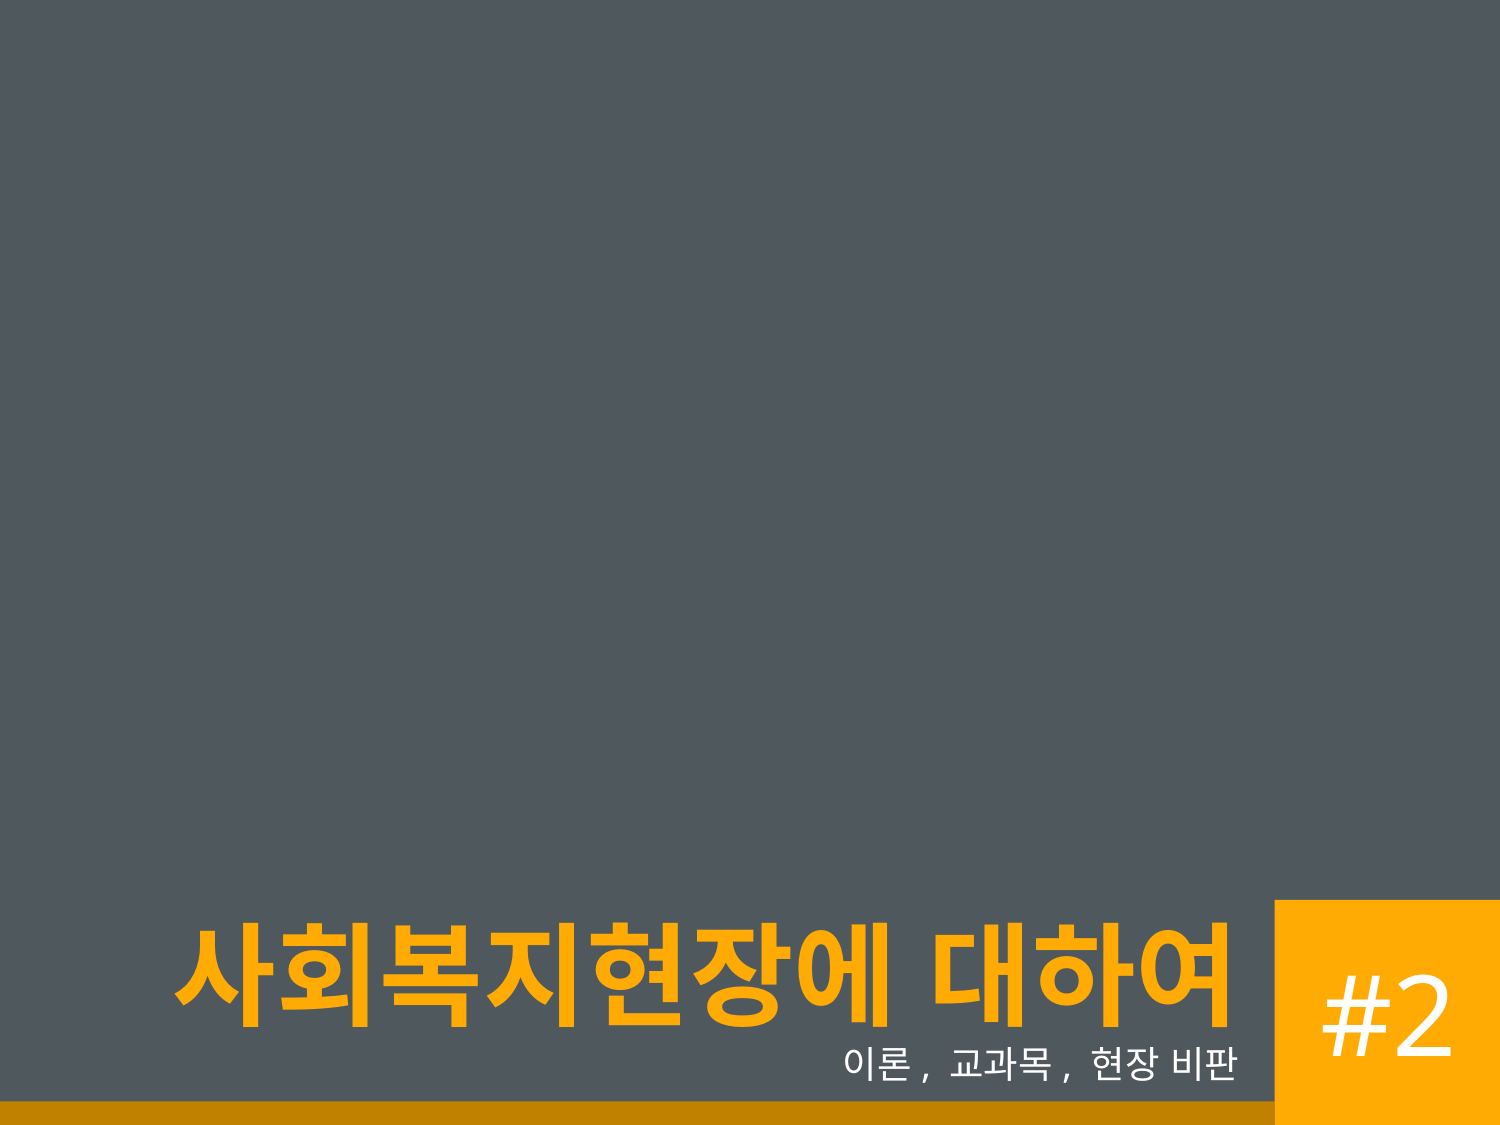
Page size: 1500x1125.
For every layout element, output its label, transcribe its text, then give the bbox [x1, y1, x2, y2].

text_box [0, 1100, 1274, 1125]
text_box #2 [1305, 936, 1500, 1087]
text_box [1274, 899, 1500, 1125]
subtitle 이론, 교과목, 현장 비판 [129, 1039, 1255, 1082]
title 사회복지현장에 대하여 [129, 899, 1255, 1039]
